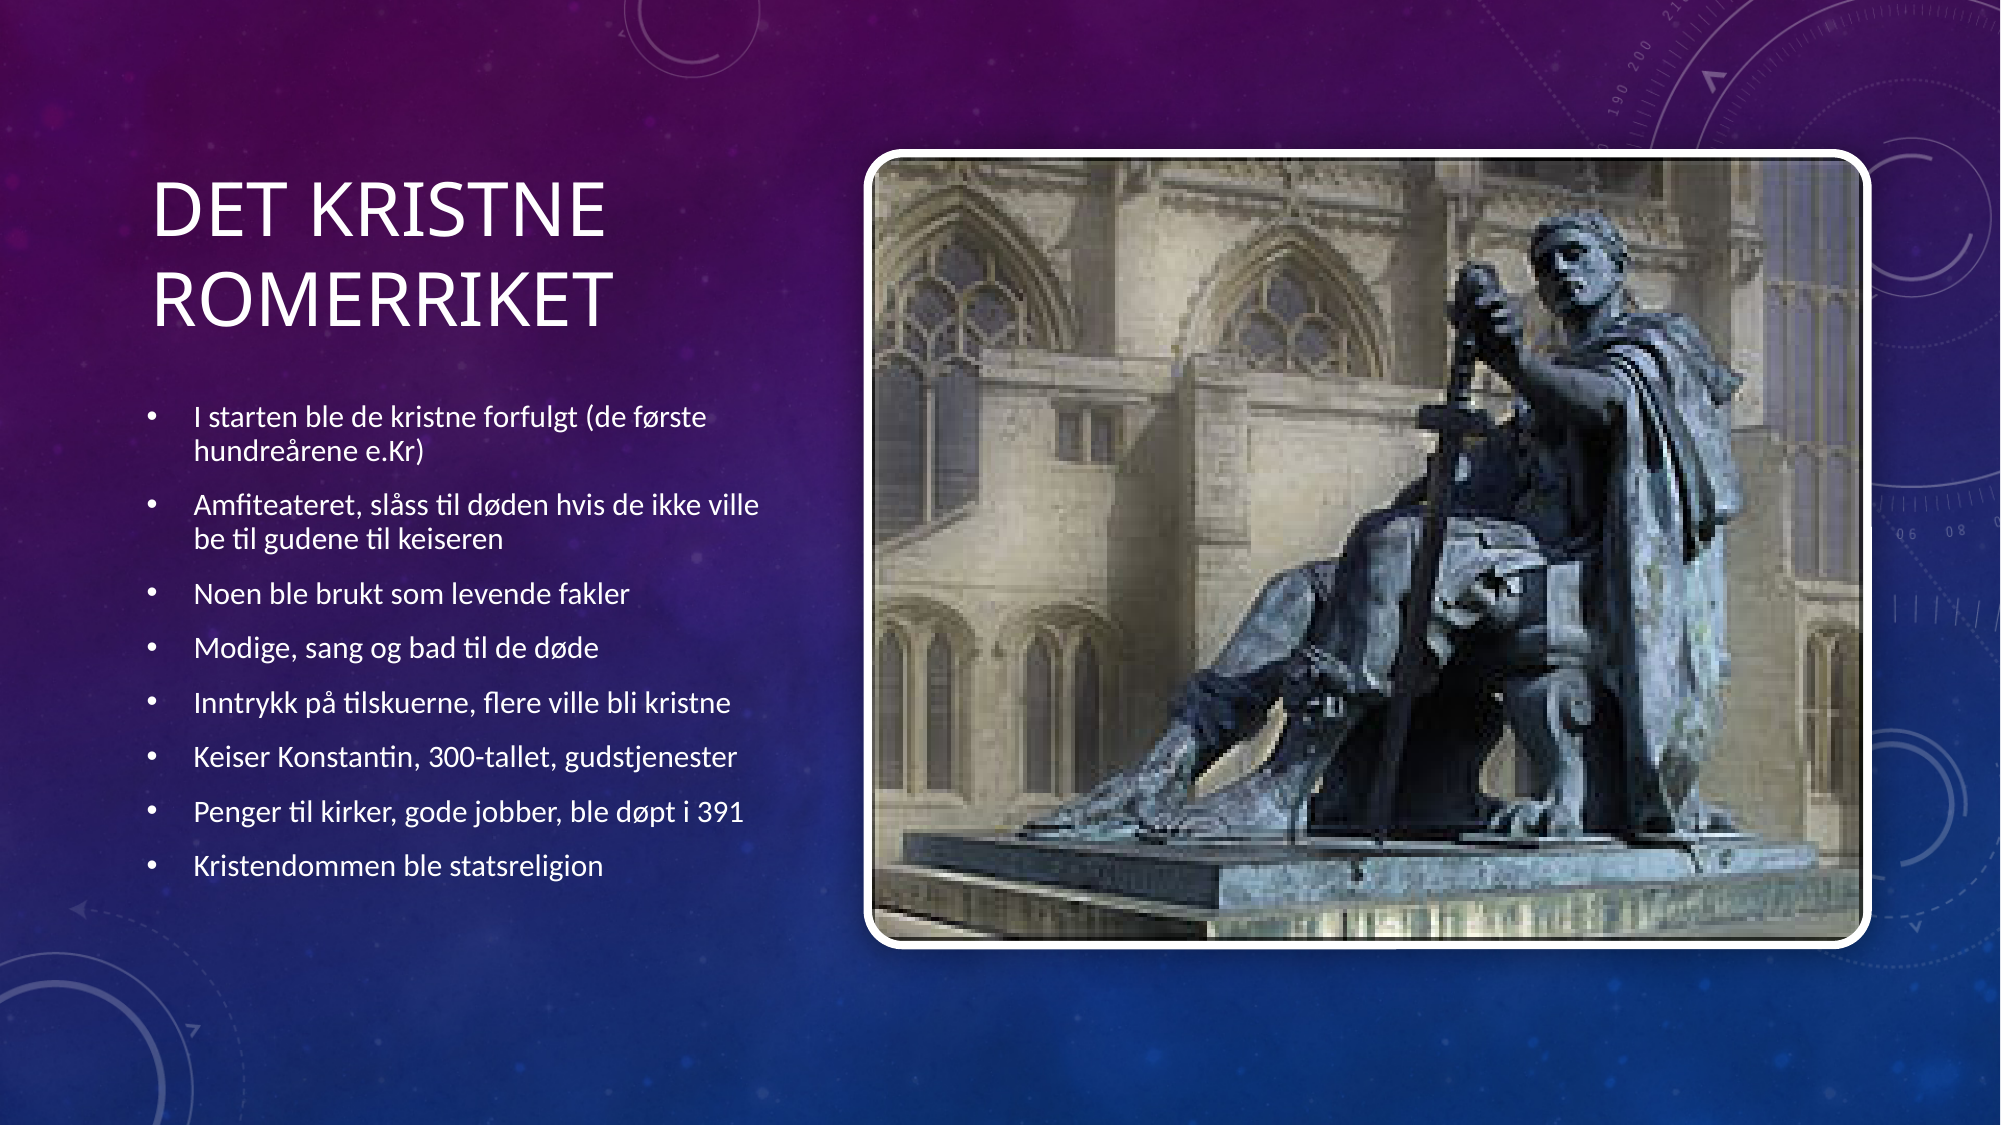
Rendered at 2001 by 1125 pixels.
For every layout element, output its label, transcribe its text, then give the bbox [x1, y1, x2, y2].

picture [0, 0, 2001, 1125]
title DET KRISTNE ROMERRIKET [135, 132, 789, 370]
list I starten ble de kristne forfulgt (de første hundreårene e.Kr) Amfiteateret, slåss til døden hvis de ikke ville be til gudene til keiseren Noen ble brukt som levende fakler Modige, sang og bad til de døde Inntrykk på tilskuerne, flere ville bli kristne Keiser Konstantin, 300-tallet, gudstjenester Penger til kirker, gode jobber, ble døpt i 391 Kristendommen ble statsreligion [131, 370, 789, 968]
